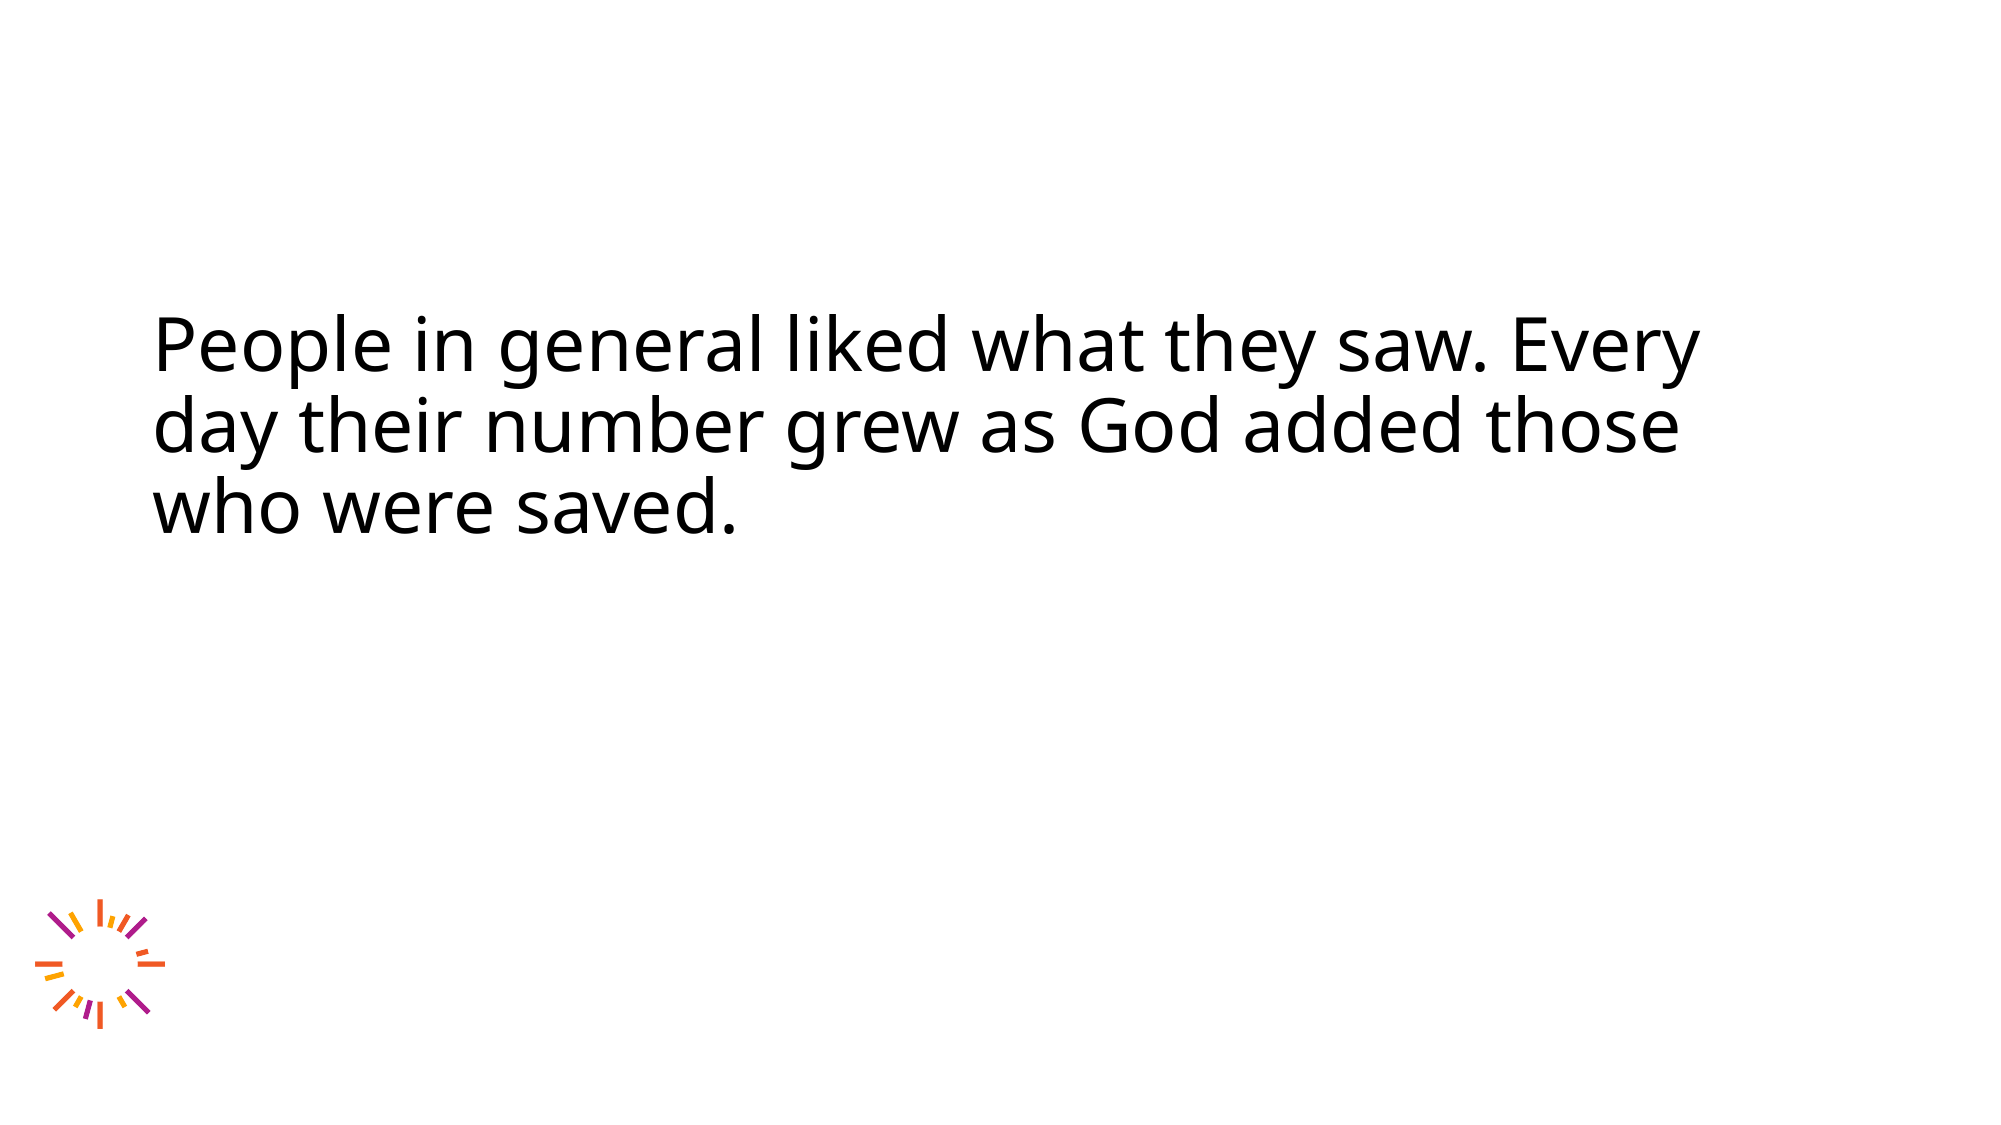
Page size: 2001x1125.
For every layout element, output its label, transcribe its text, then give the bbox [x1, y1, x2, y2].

list People in general liked what they saw. Every day their number grew as God added those who were saved. [137, 299, 1863, 1014]
picture [0, 862, 203, 1066]
